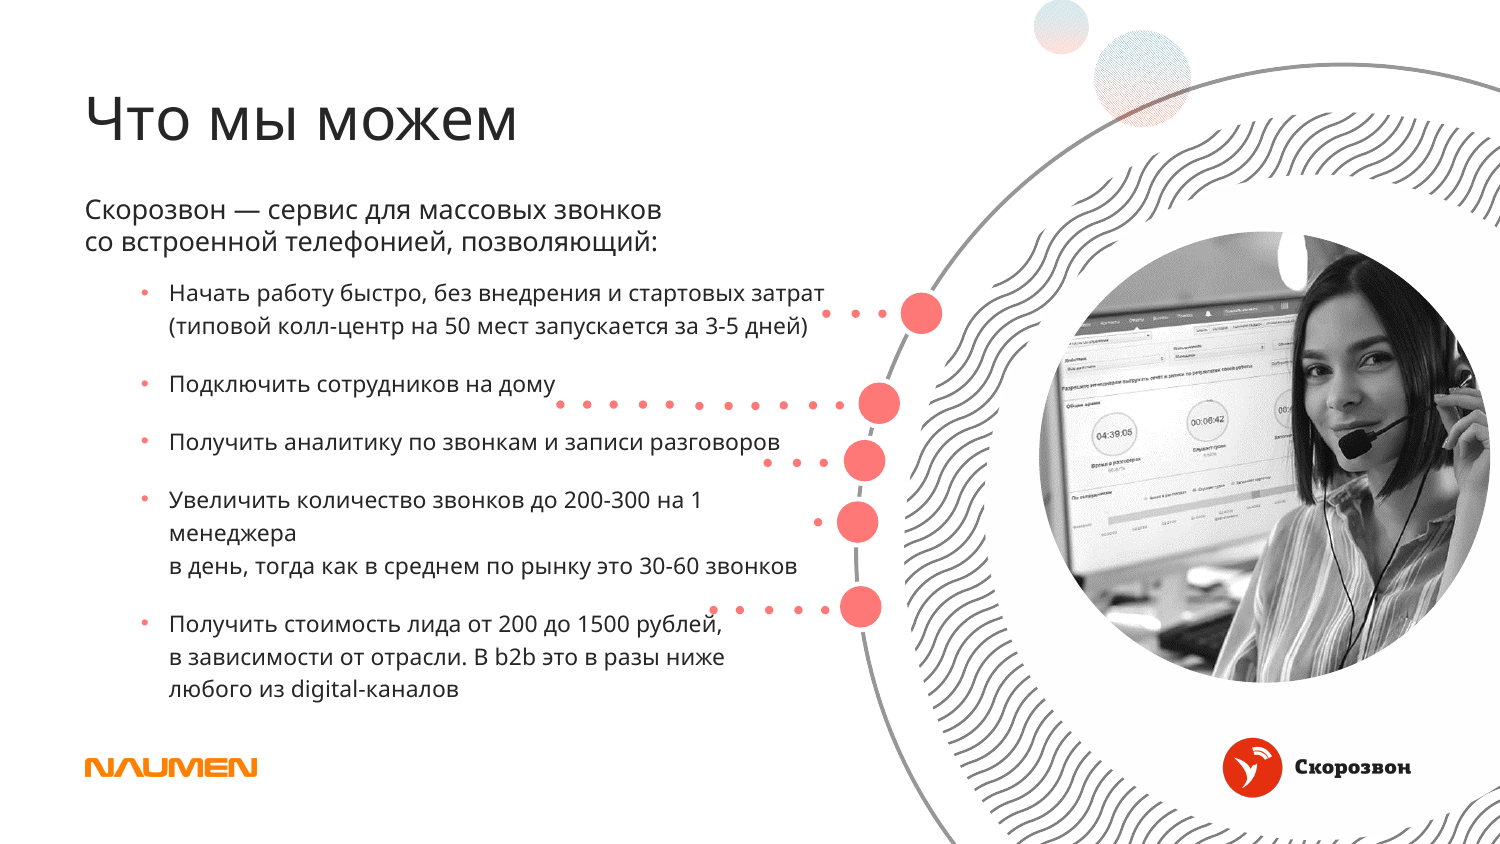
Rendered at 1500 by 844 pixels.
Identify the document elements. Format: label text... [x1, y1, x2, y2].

text_box [663, 398, 676, 411]
text_box [693, 399, 706, 413]
text_box [707, 603, 720, 617]
text_box [833, 399, 846, 412]
picture [85, 757, 257, 778]
text_box [762, 603, 776, 617]
text_box Скорозвон — сервис для массовых звонков со встроенной телефонией, позволяющий: [69, 184, 790, 265]
text_box [761, 456, 774, 470]
text_box [817, 456, 830, 470]
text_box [853, 377, 905, 429]
text_box [580, 398, 594, 411]
text_box [811, 516, 825, 529]
text_box [792, 603, 805, 617]
text_box [820, 307, 833, 320]
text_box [838, 434, 891, 487]
text_box [790, 456, 804, 470]
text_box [831, 496, 884, 548]
text_box [777, 399, 790, 412]
text_box Что мы можем [69, 65, 849, 160]
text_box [835, 581, 887, 633]
text_box [806, 399, 820, 412]
text_box [554, 398, 567, 411]
text_box [607, 398, 620, 411]
text_box Начать работу быстро, без внедрения и стартовых затрат (типовой колл-центр на 50 мест запускается за 3-5 дней) Подключить сотрудников на дому Получить аналитику по звонкам и записи разговоров Увеличить количество звонков до 200-300 на 1 менеджера в день, тогда как в среднем по рынку это 30-60 звонков Получить стоимость лида от 200 до 1500 рублей, в зависимости от отрасли. В b2b это в разы ниже любого из digital-каналов [102, 265, 846, 738]
picture [854, 0, 1500, 844]
text_box [818, 603, 830, 617]
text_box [895, 287, 948, 339]
text_box [636, 398, 650, 411]
text_box [722, 399, 735, 413]
text_box [749, 399, 762, 413]
text_box [733, 603, 747, 617]
